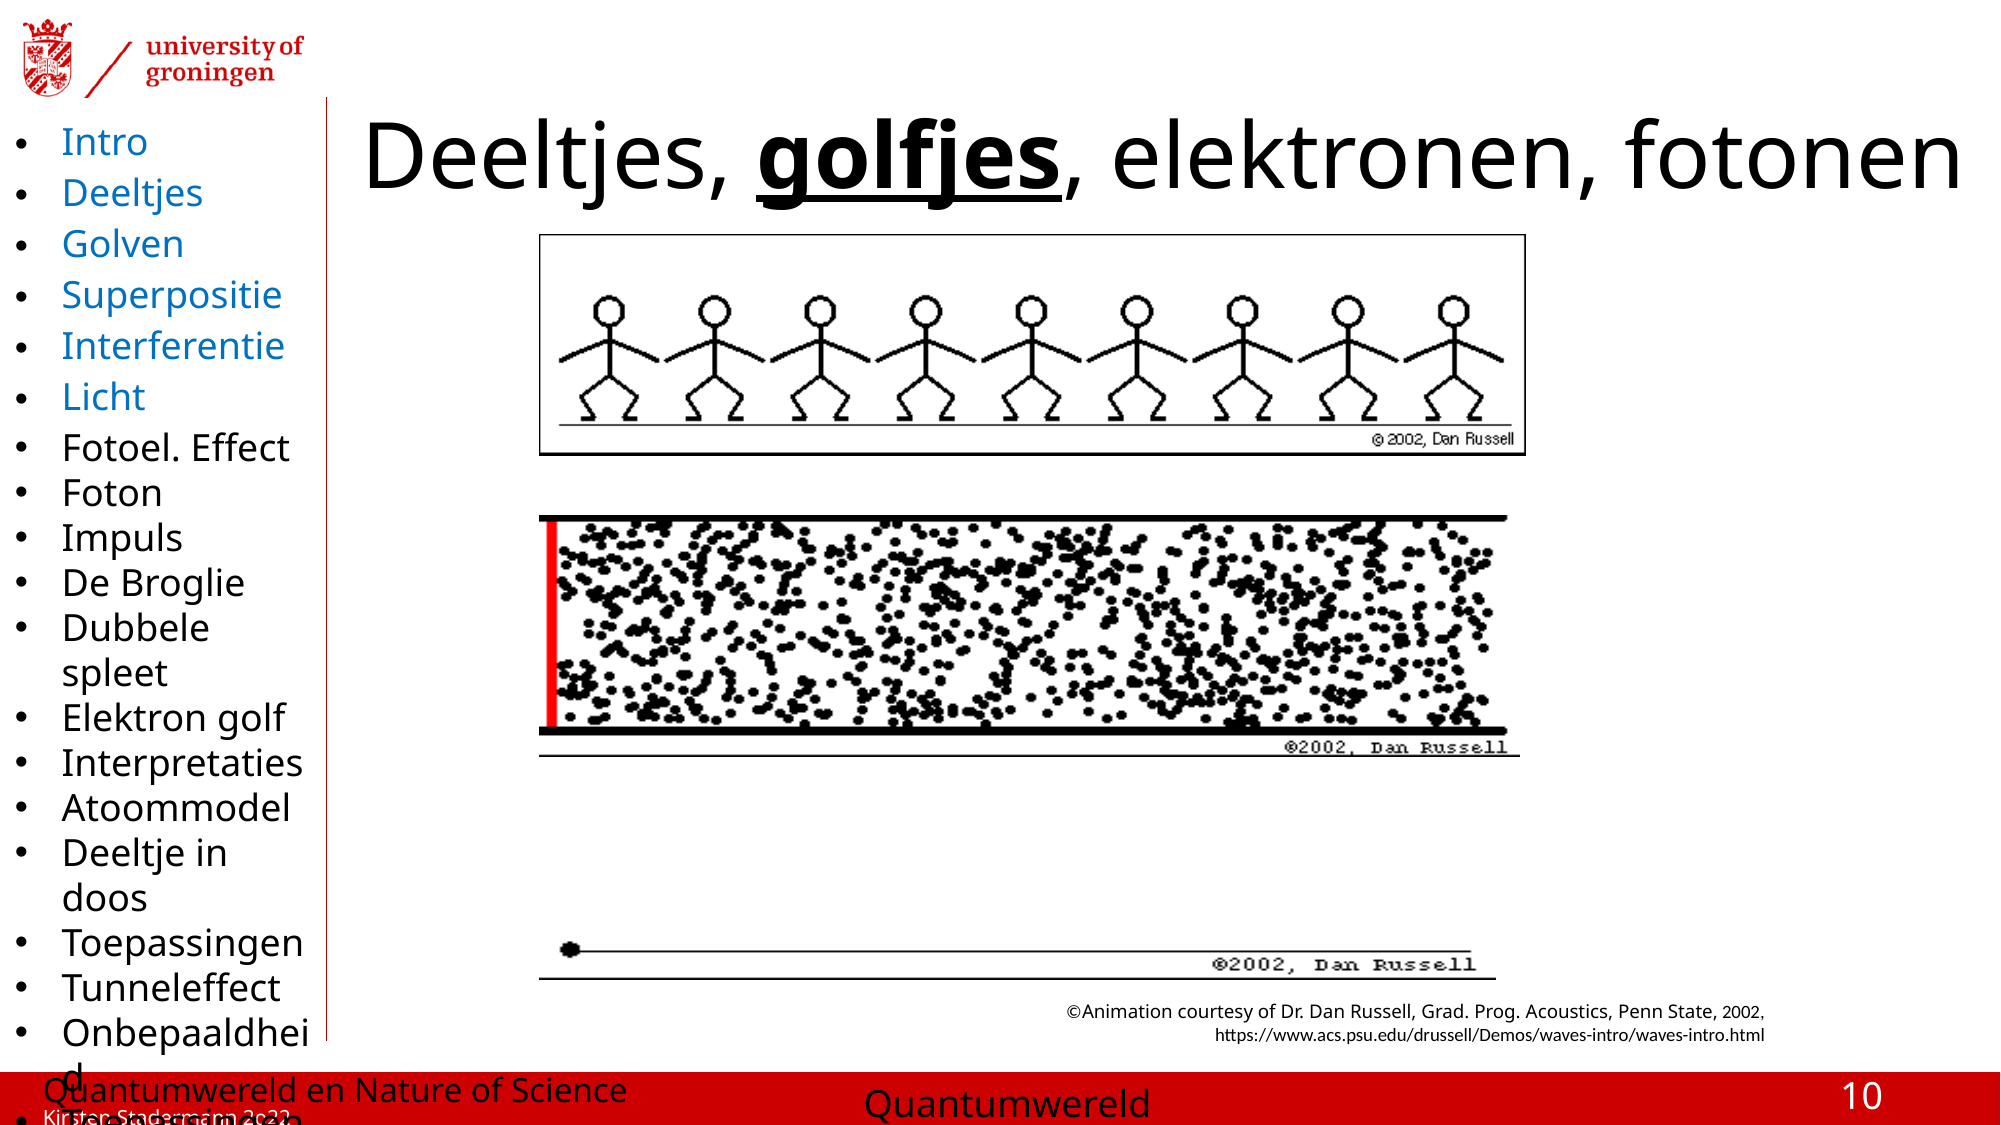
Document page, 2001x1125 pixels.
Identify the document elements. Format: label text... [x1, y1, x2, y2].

text_box ©Animation courtesy of Dr. Dan Russell, Grad. Prog. Acoustics, Penn State, 2002, https://www.acs.psu.edu/drussell/Demos/waves-intro/waves-intro.html [1029, 992, 1780, 1053]
picture [23, 19, 304, 98]
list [539, 234, 1526, 456]
picture [539, 790, 1497, 981]
title Deeltjes, golfjes, elektronen, fotonen [326, 58, 2000, 246]
picture [539, 514, 1520, 757]
